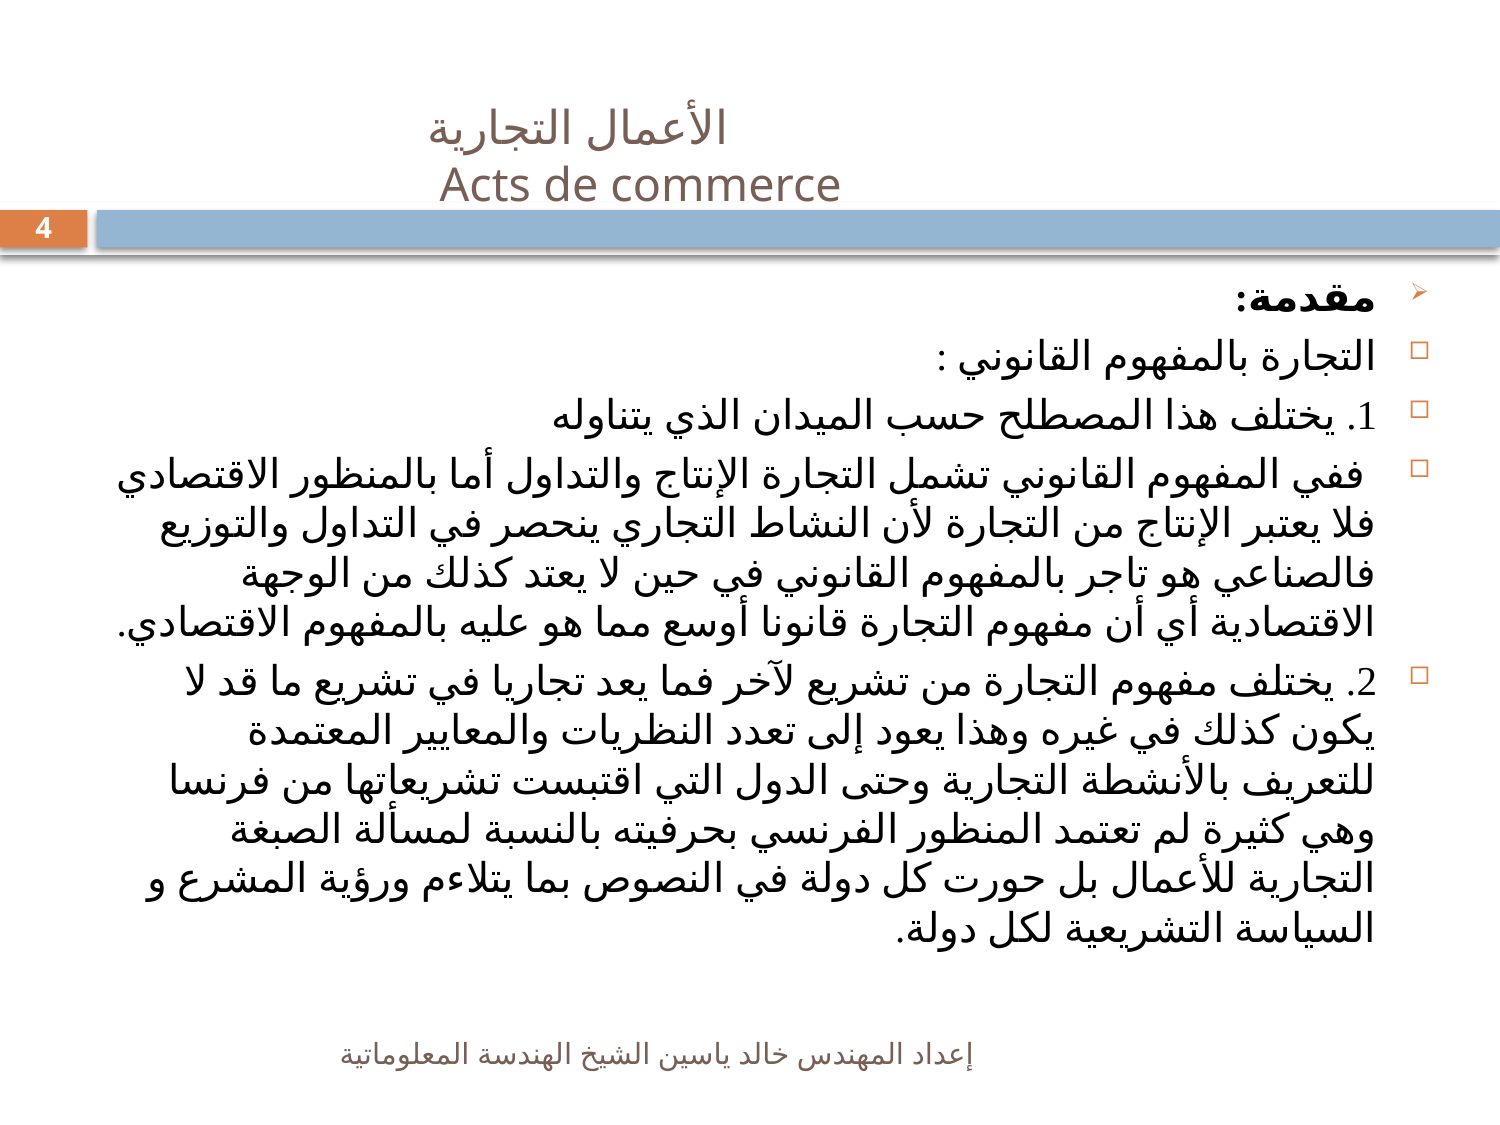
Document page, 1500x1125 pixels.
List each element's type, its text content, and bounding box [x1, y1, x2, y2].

title الأعمال التجارية Acts de commerce [412, 90, 1088, 262]
slide_number 4 [0, 208, 88, 249]
footer إعداد المهندس خالد ياسين الشيخ الهندسة المعلوماتية [99, 1024, 990, 1085]
list مقدمة: التجارة بالمفهوم القانوني : 1. يختلف هذا المصطلح حسب الميدان الذي يتناوله ففي المفهوم القانوني تشمل التجارة الإنتاج والتداول أما بالمنظور الاقتصادي فلا يعتبر الإنتاج من التجارة لأن النشاط التجاري ينحصر في التداول والتوزيع فالصناعي هو تاجر بالمفهوم القانوني في حين لا يعتد كذلك من الوجهة الاقتصادية أي أن مفهوم التجارة قانونا أوسع مما هو عليه بالمفهوم الاقتصادي. 2. يختلف مفهوم التجارة من تشريع لآخر فما يعد تجاريا في تشريع ما قد لا يكون كذلك في غيره وهذا يعود إلى تعدد النظريات والمعايير المعتمدة للتعريف بالأنشطة التجارية وحتى الدول التي اقتبست تشريعاتها من فرنسا وهي كثيرة لم تعتمد المنظور الفرنسي بحرفيته بالنسبة لمسألة الصبغة التجارية للأعمال بل حورت كل دولة في النصوص بما يتلاءم ورؤية المشرع و السياسة التشريعية لكل دولة. [100, 262, 1438, 1000]
